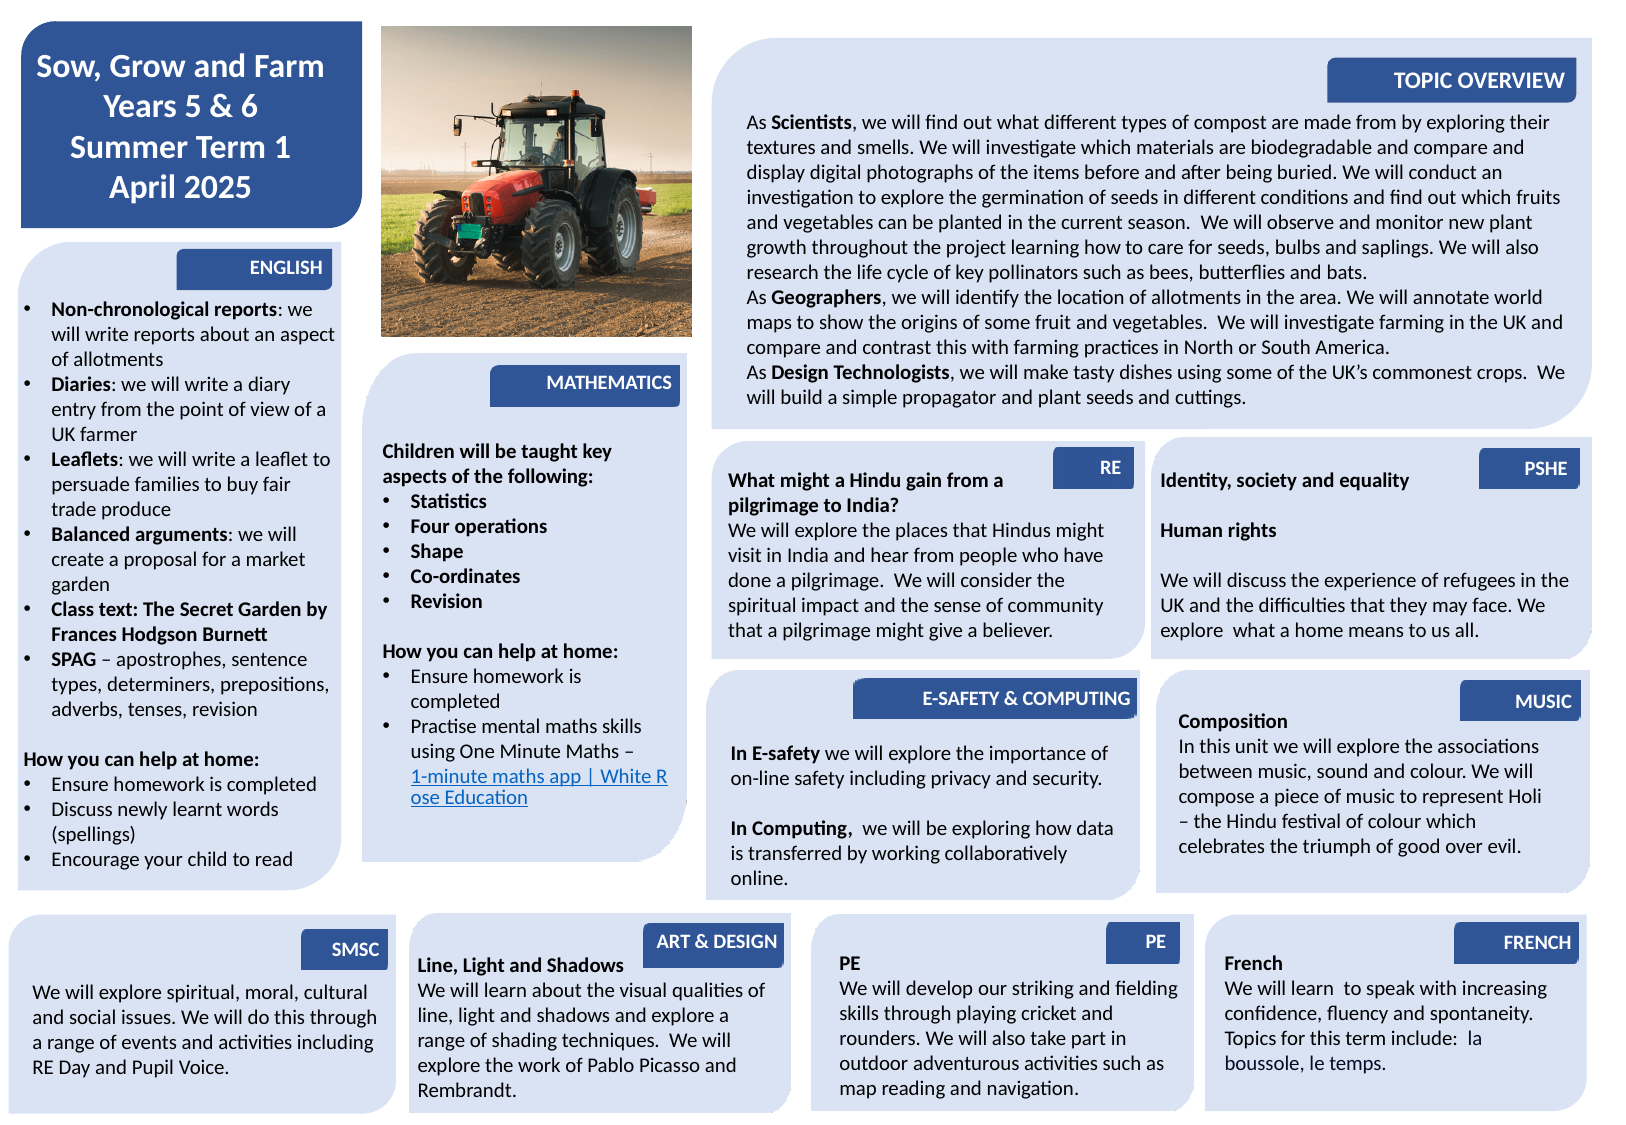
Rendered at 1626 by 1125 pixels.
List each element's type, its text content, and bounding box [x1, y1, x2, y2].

text_box Sow, Grow and Farm Years 5 & 6 Summer Term 1 April 2025 [20, 35, 341, 213]
picture [381, 26, 692, 338]
text_box [7, 913, 397, 1115]
picture [1151, 437, 1592, 659]
text_box [17, 240, 343, 288]
text_box [715, 439, 1147, 459]
text_box TOPIC OVERVIEW [1332, 57, 1580, 101]
text_box [1327, 58, 1332, 101]
picture [705, 670, 1140, 900]
text_box We will explore spiritual, moral, cultural and social issues. We will do this through a range of events and activities including RE Day and Pupil Voice. [17, 970, 397, 1086]
text_box ENGLISH [200, 247, 338, 287]
text_box French We will learn to speak with increasing confidence, fluency and spontaneity. Topics for this term include: la boussole, le temps. [1209, 942, 1579, 1108]
text_box Identity, society and equality Human rights We will discuss the experience of refugees in the UK and the difficulties that they may face. We explore what a home means to us all. [1145, 459, 1598, 674]
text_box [614, 920, 792, 968]
text_box What might a Hindu gain from a pilgrimage to India? We will explore the places that Hindus might visit in India and hear from people who have done a pilgrimage. We will consider the spiritual impact and the sense of community that a pilgrimage might give a believer. [713, 459, 1145, 674]
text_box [1106, 920, 1182, 964]
text_box [175, 246, 333, 288]
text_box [1454, 921, 1596, 964]
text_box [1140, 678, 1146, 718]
picture [409, 913, 791, 1113]
text_box [710, 36, 1593, 431]
picture [1053, 447, 1134, 489]
text_box SMSC [389, 929, 394, 969]
text_box [1204, 913, 1588, 1113]
picture [811, 914, 1194, 1111]
text_box Non-chronological reports: we will write reports about an aspect of allotments Diaries: we will write a diary entry from the point of view of a UK farmer Leaflets: we will write a leaflet to persuade families to buy fair trade produce Balanced arguments: we will create a proposal for a market garden Class text: The Secret Garden by Frances Hodgson Burnett SPAG – apostrophes, sentence types, determiners, prepositions, adverbs, tenses, revision How you can help at home: Ensure homework is completed Discuss newly learnt words (spellings) Encourage your child to read [8, 288, 351, 903]
text_box [20, 19, 364, 230]
text_box As Scientists, we will find out what different types of compost are made from by exploring their textures and smells. We will investigate which materials are biodegradable and compare and display digital photographs of the items before and after being buried. We will conduct an investigation to explore the germination of seeds in different conditions and find out which fruits and vegetables can be planted in the current season. We will observe and monitor new plant growth throughout the project learning how to care for seeds, bulbs and saplings. We will also research the life cycle of key pollinators such as bees, butterflies and bats. As Geographers, we will identify the location of allotments in the area. We will annotate world maps to show the origins of some fruit and vegetables. We will investigate farming in the UK and compare and contrast this with farming practices in North or South America. As Design Technologists, we will make tasty dishes using some of the UK’s commonest crops. We will build a simple propagator and plant seeds and cuttings. [731, 101, 1596, 416]
picture [362, 353, 687, 862]
picture [1155, 670, 1590, 893]
picture [301, 929, 389, 970]
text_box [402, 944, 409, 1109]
